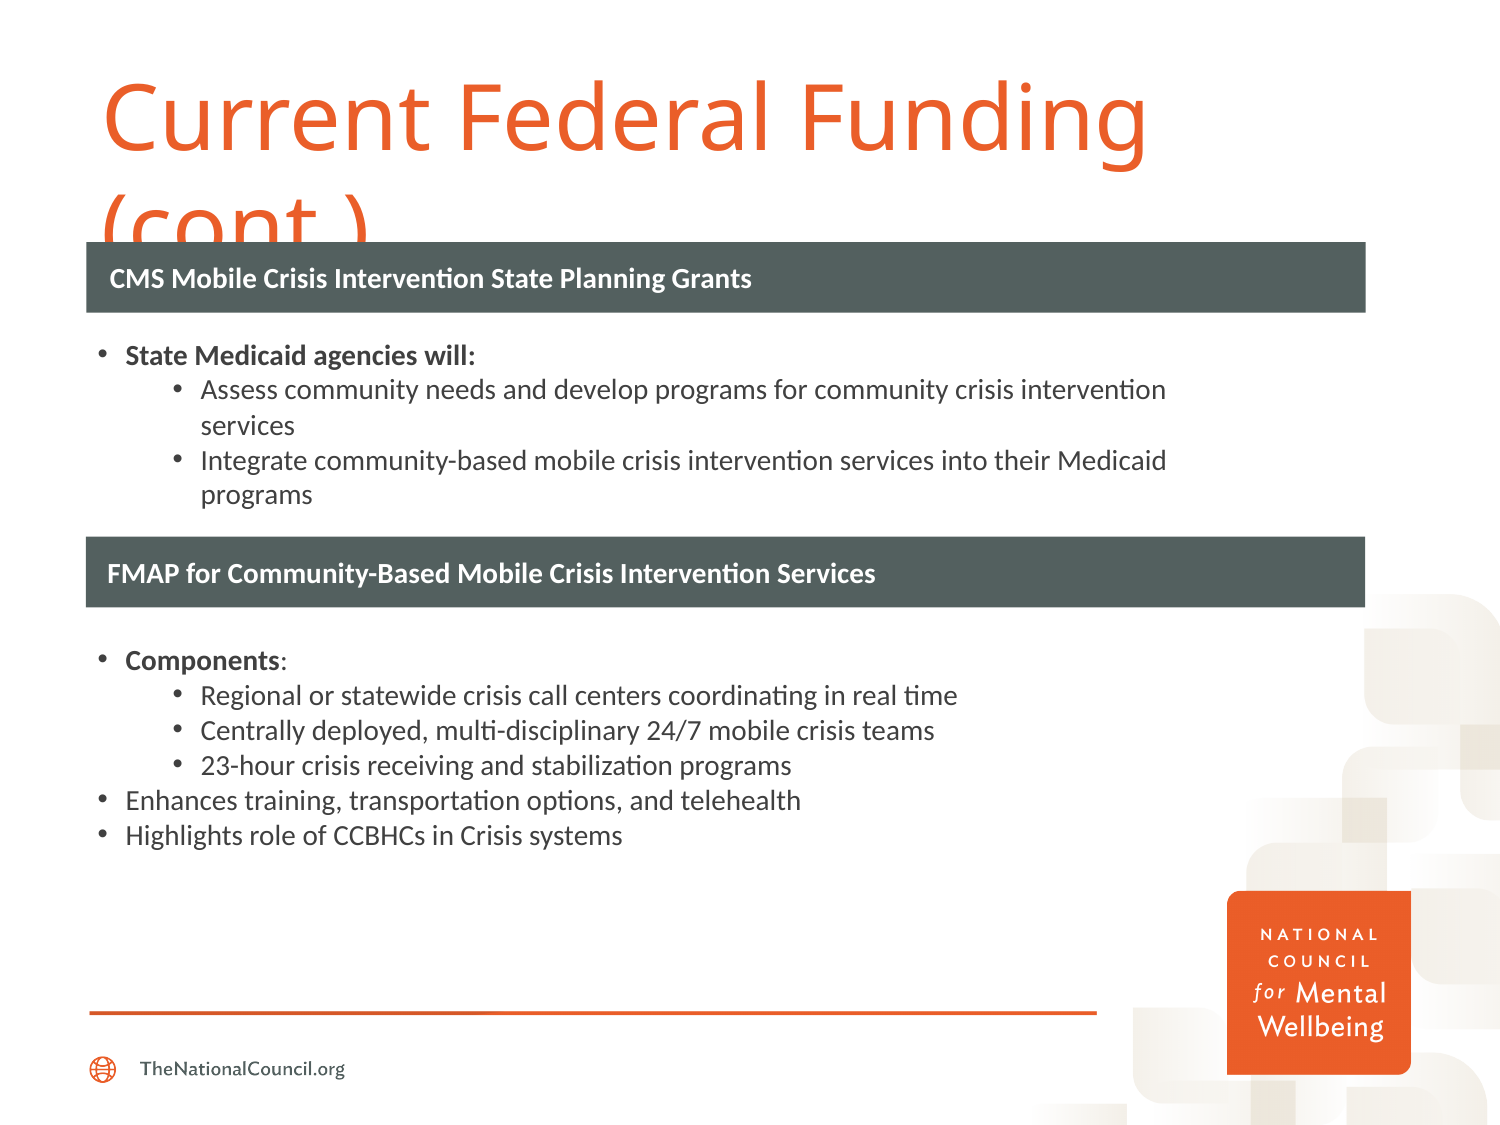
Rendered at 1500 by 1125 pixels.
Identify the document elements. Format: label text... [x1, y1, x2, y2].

picture [0, 0, 1500, 1125]
text_box [85, 536, 1366, 608]
text_box FMAP for Community-Based Mobile Crisis Intervention Services [107, 554, 1348, 590]
text_box Components: Regional or statewide crisis call centers coordinating in real time Centrally deployed, multi-disciplinary 24/7 mobile crisis teams 23-hour crisis receiving and stabilization programs Enhances training, transportation options, and telehealth Highlights role of CCBHCs in Crisis systems [86, 635, 1356, 857]
text_box CMS Mobile Crisis Intervention State Planning Grants [109, 259, 1351, 295]
text_box [85, 241, 1367, 314]
text_box State Medicaid agencies will: Assess community needs and develop programs for community crisis intervention services Integrate community-based mobile crisis intervention services into their Medicaid programs [86, 330, 1251, 517]
title Current Federal Funding (cont.) [86, 59, 1414, 278]
